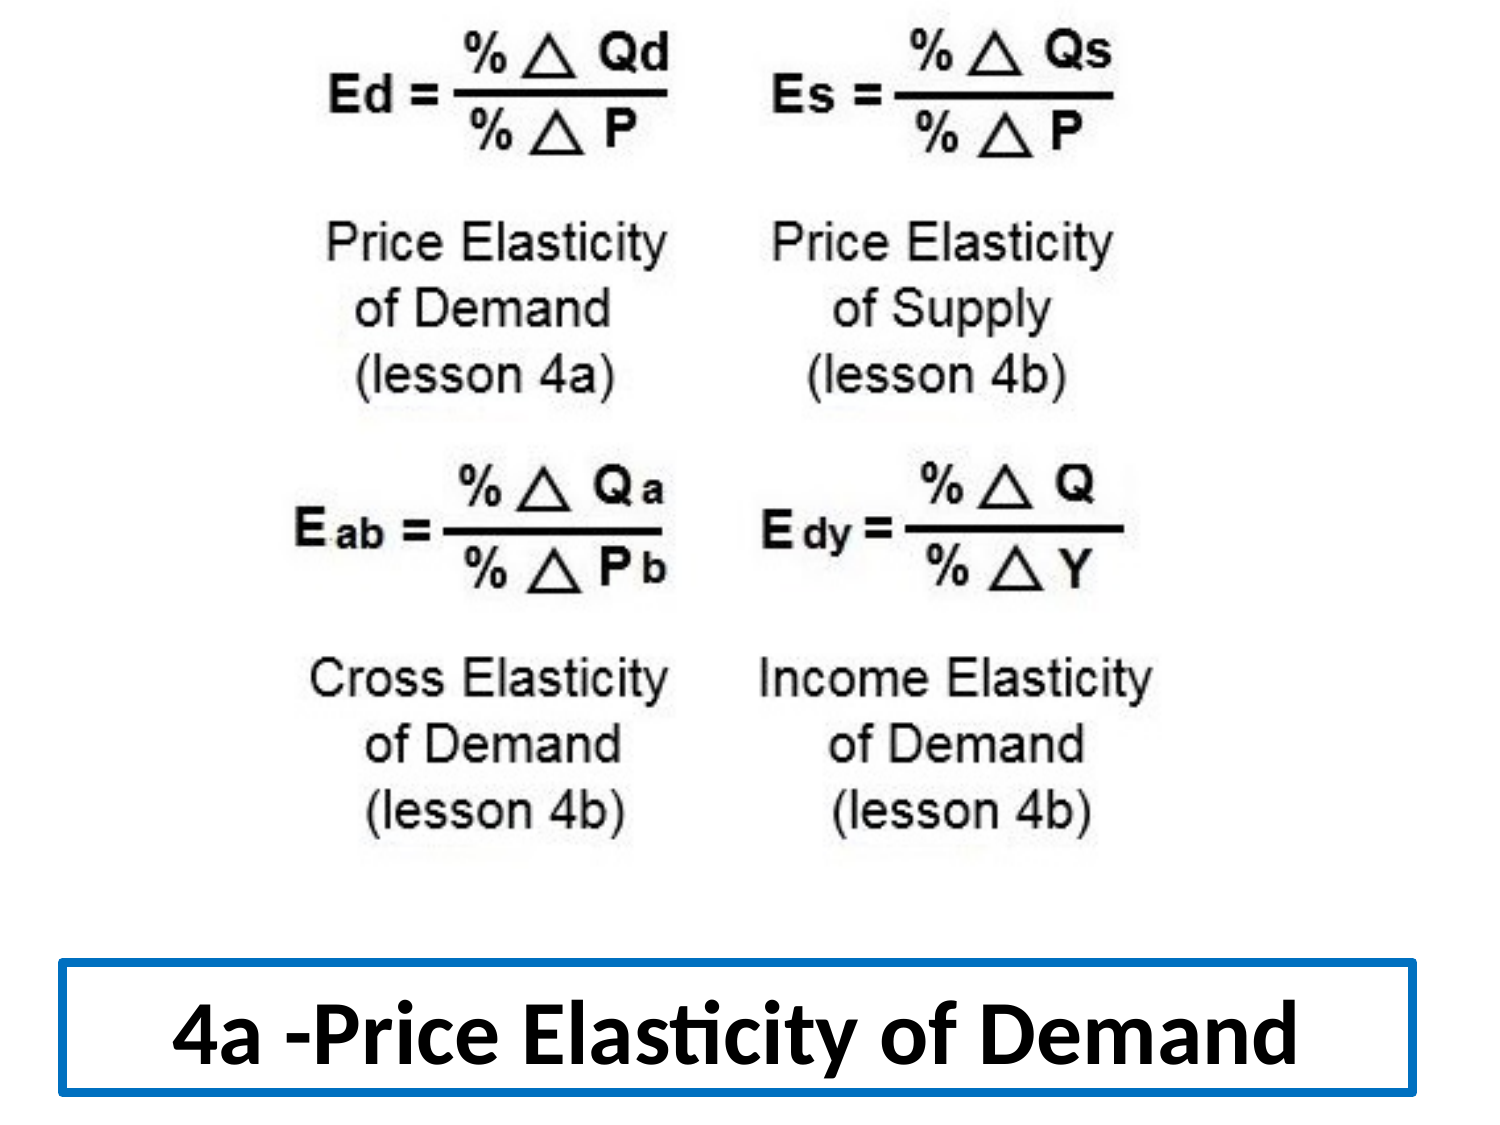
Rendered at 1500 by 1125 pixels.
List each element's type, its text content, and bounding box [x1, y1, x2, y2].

title 4a -Price Elasticity of Demand [62, 962, 1413, 1093]
picture [274, 0, 1176, 869]
